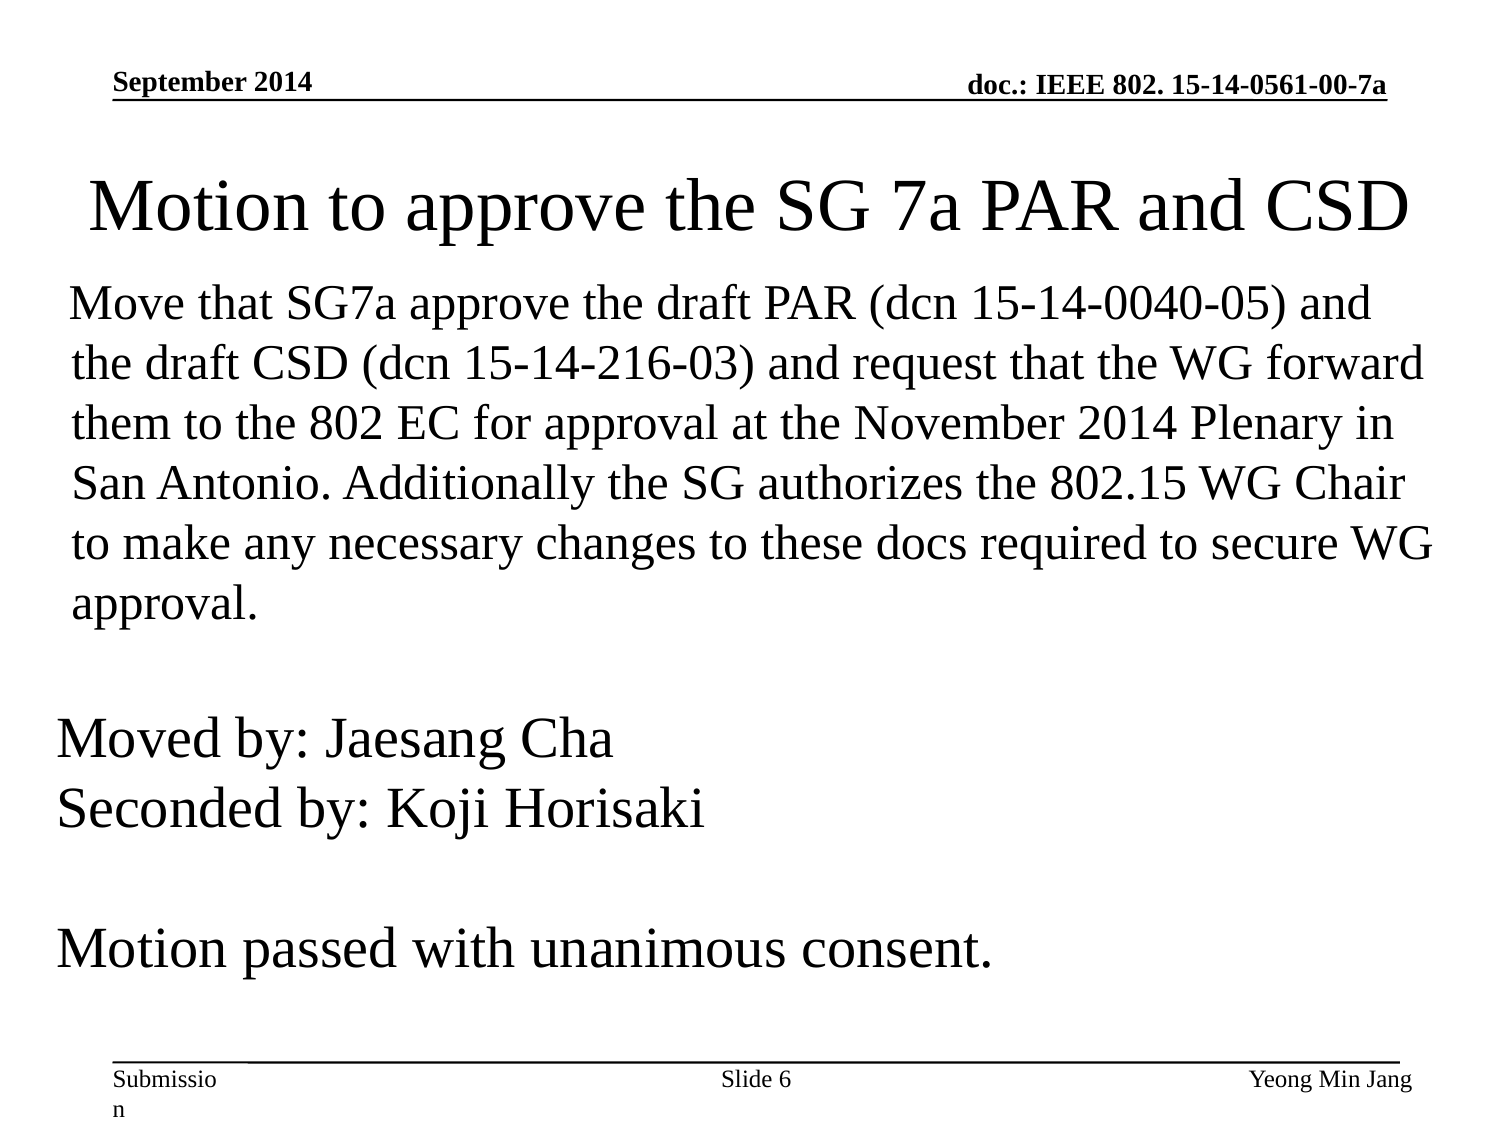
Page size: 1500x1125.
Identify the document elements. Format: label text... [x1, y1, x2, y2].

title Motion to approve the SG 7a PAR and CSD [41, 112, 1459, 261]
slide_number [112, 61, 376, 98]
slide_number Slide 6 [712, 1061, 800, 1093]
footer Yeong Min Jang [899, 1061, 1413, 1093]
text_box Move that SG7a approve the draft PAR (dcn 15-14-0040-05) and the draft CSD (dcn 15-14-216-03) and request that the WG forward them to the 802 EC for approval at the November 2014 Plenary in San Antonio. Additionally the SG authorizes the 802.15 WG Chair to make any necessary changes to these docs required to secure WG approval. Moved by: Jaesang Cha Seconded by: Koji Horisaki Motion passed with unanimous consent. [41, 261, 1459, 987]
